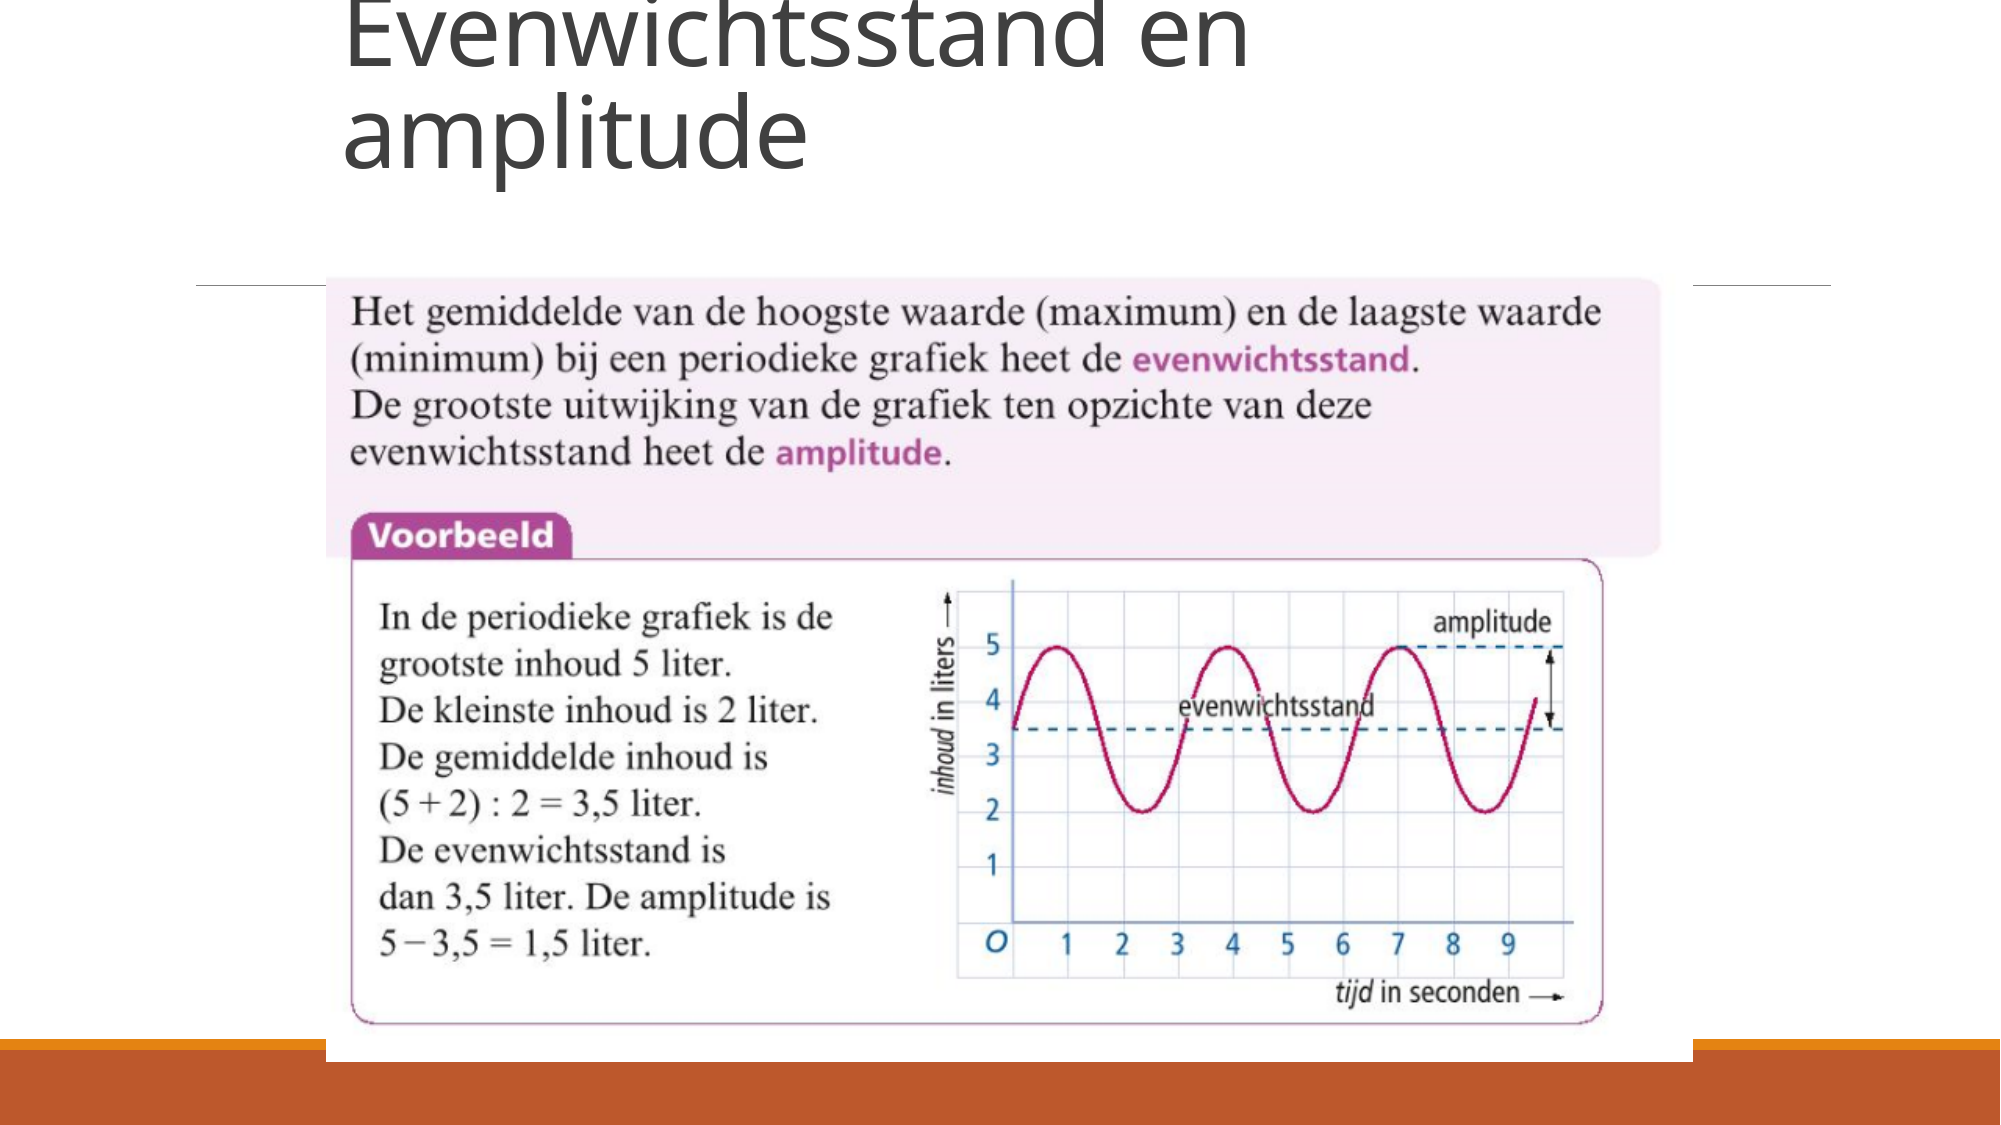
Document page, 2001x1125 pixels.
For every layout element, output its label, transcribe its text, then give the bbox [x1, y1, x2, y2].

title Evenwichtsstand en amplitude [326, 66, 1713, 197]
picture [326, 254, 1693, 1063]
